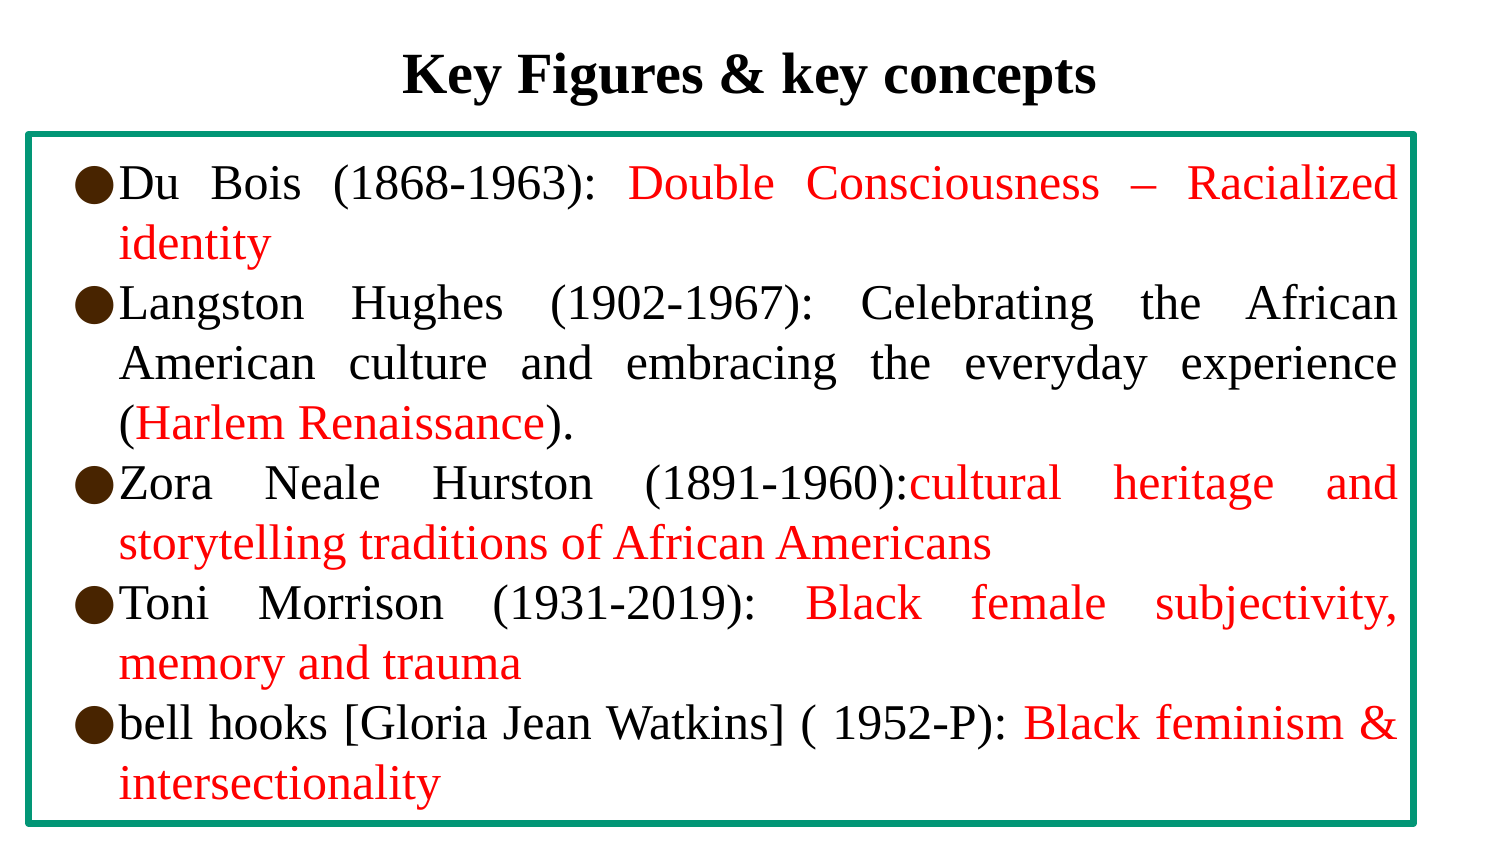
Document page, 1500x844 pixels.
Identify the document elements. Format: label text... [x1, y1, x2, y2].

list Du Bois (1868-1963): Double Consciousness – Racialized identity Langston Hughes (1902-1967): Celebrating the African American culture and embracing the everyday experience (Harlem Renaissance). Zora Neale Hurston (1891-1960):cultural heritage and storytelling traditions of African Americans Toni Morrison (1931-2019): Black female subjectivity, memory and trauma bell hooks [Gloria Jean Watkins] ( 1952-P): Black feminism & intersectionality [26, 132, 1416, 826]
title Key Figures & key concepts [228, 20, 1272, 124]
